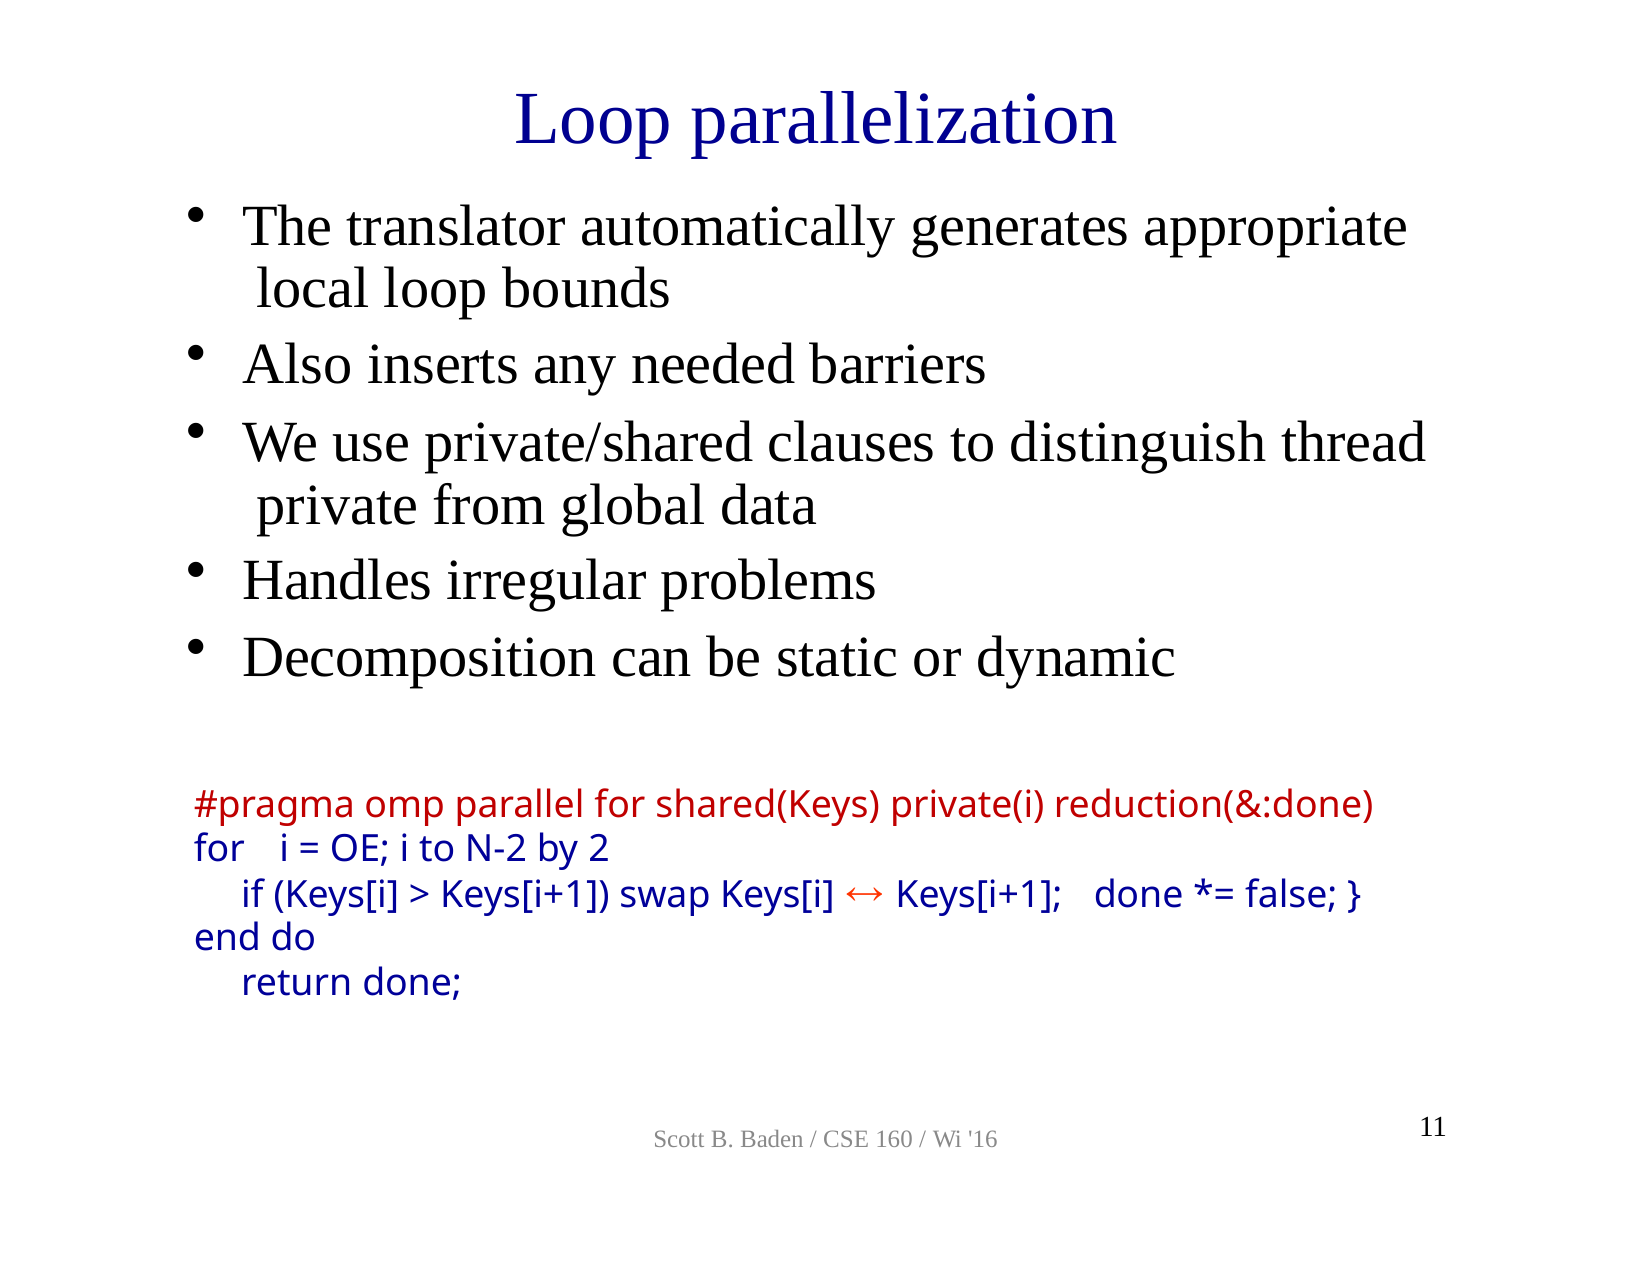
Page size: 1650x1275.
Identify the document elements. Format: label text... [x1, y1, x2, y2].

footer Scott B. Baden / CSE 160 / Wi '16 [651, 1123, 1000, 1275]
slide_number 11 [1415, 1108, 1453, 1275]
text_box The translator automatically generates appropriate local loop bounds Also inserts any needed barriers We use private/shared clauses to distinguish thread private from global data Handles irregular problems Decomposition can be static or dynamic #pragma omp parallel for shared(Keys) private(i) reduction(&:done) for i = OE; i to N-2 by 2 if (Keys[i] > Keys[i+1]) swap Keys[i]  Keys[i+1]; done *= false; } end do return done; [184, 194, 1441, 1003]
title Loop parallelization [512, 68, 1123, 194]
